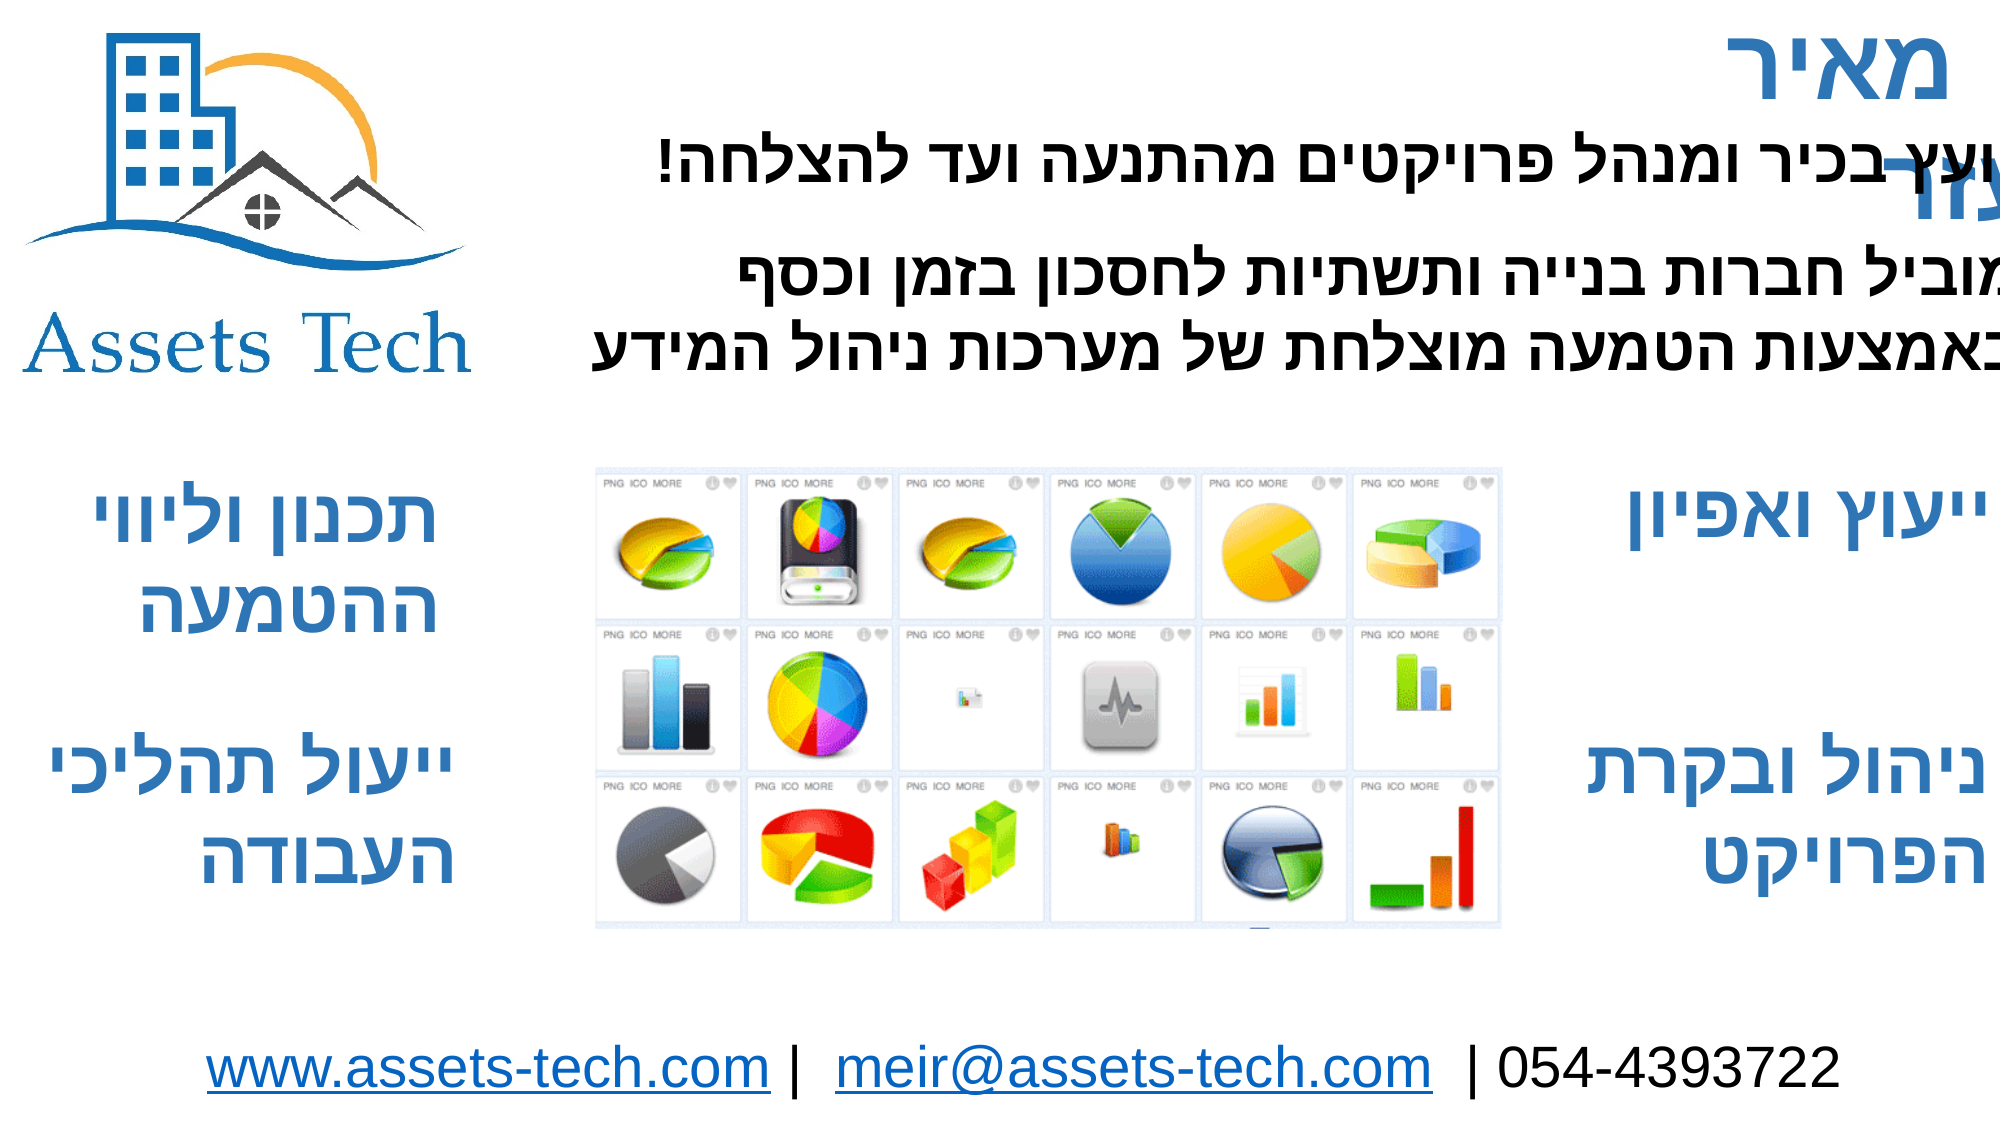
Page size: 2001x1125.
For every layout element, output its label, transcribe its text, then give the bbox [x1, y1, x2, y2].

text_box 054-4393722 | meir@assets-tech.com | www.assets-tech.com [0, 1021, 1857, 1107]
text_box ייעול תהליכי העבודה [11, 711, 473, 906]
text_box ניהול ובקרת הפרויקט [1550, 711, 2000, 906]
text_box מאיר עזר [1547, 203, 2000, 225]
text_box מוביל חברות בנייה ותשתיות לחסכון בזמן וכסף באמצעות הטמעה מוצלחת של מערכות ניהול המידע [576, 225, 2000, 391]
picture [0, 4, 495, 407]
picture [595, 467, 1503, 929]
text_box תכנון וליווי ההטמעה [0, 460, 456, 656]
text_box מאיר עזר [1547, 0, 2000, 112]
text_box ייעוץ ואפיון [1609, 454, 2000, 560]
text_box יועץ בכיר ומנהל פרויקטים מהתנעה ועד להצלחה! [640, 112, 2000, 203]
